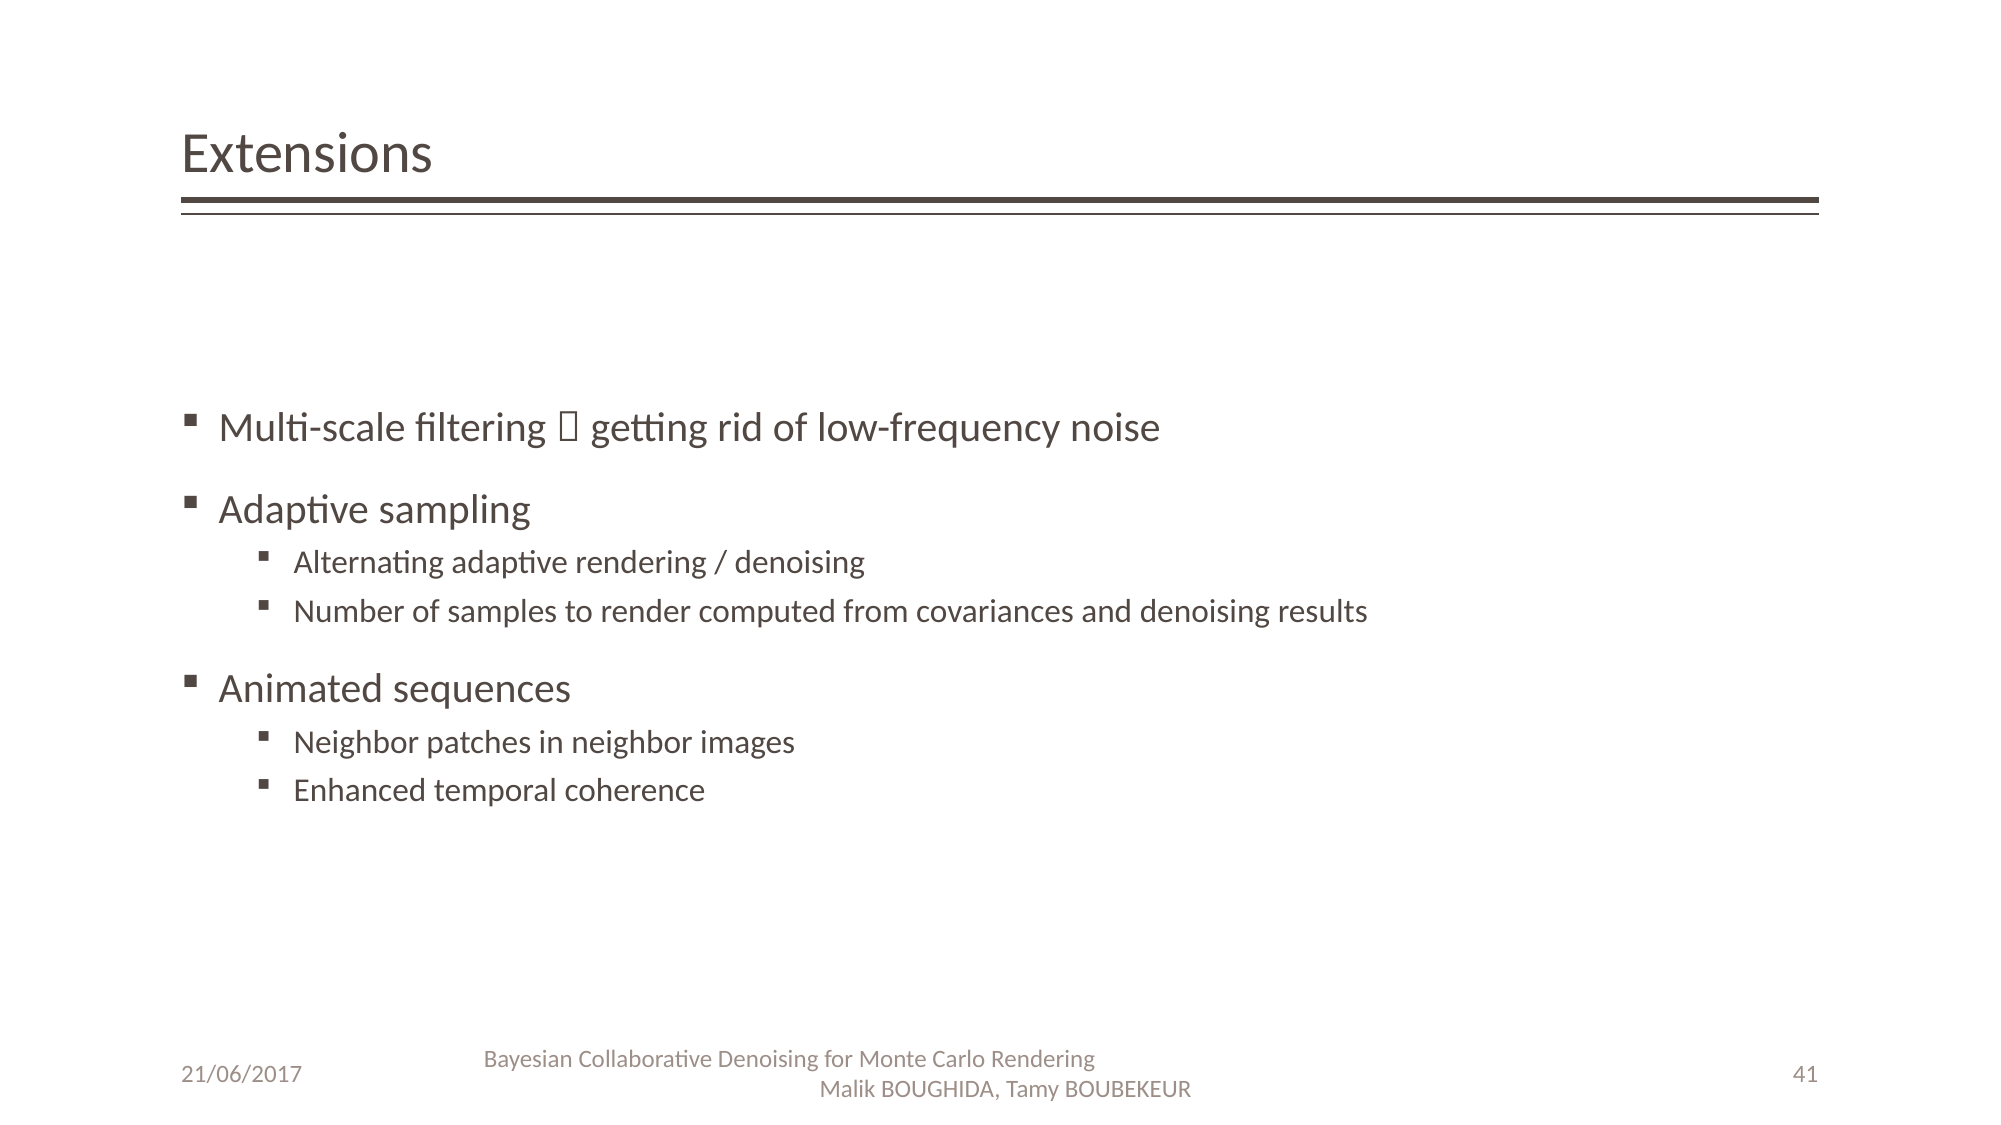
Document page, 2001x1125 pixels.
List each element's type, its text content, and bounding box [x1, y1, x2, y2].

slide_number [181, 1042, 481, 1103]
footer Bayesian Collaborative Denoising for Monte Carlo Rendering Malik BOUGHIDA, Tamy BOUBEKEUR [481, 1042, 1519, 1103]
title Extensions [181, 12, 1819, 193]
slide_number 41 [1519, 1042, 1819, 1103]
list Multi-scale filtering  getting rid of low-frequency noise Adaptive sampling Alternating adaptive rendering / denoising Number of samples to render computed from covariances and denoising results Animated sequences Neighbor patches in neighbor images Enhanced temporal coherence [181, 397, 1819, 1013]
